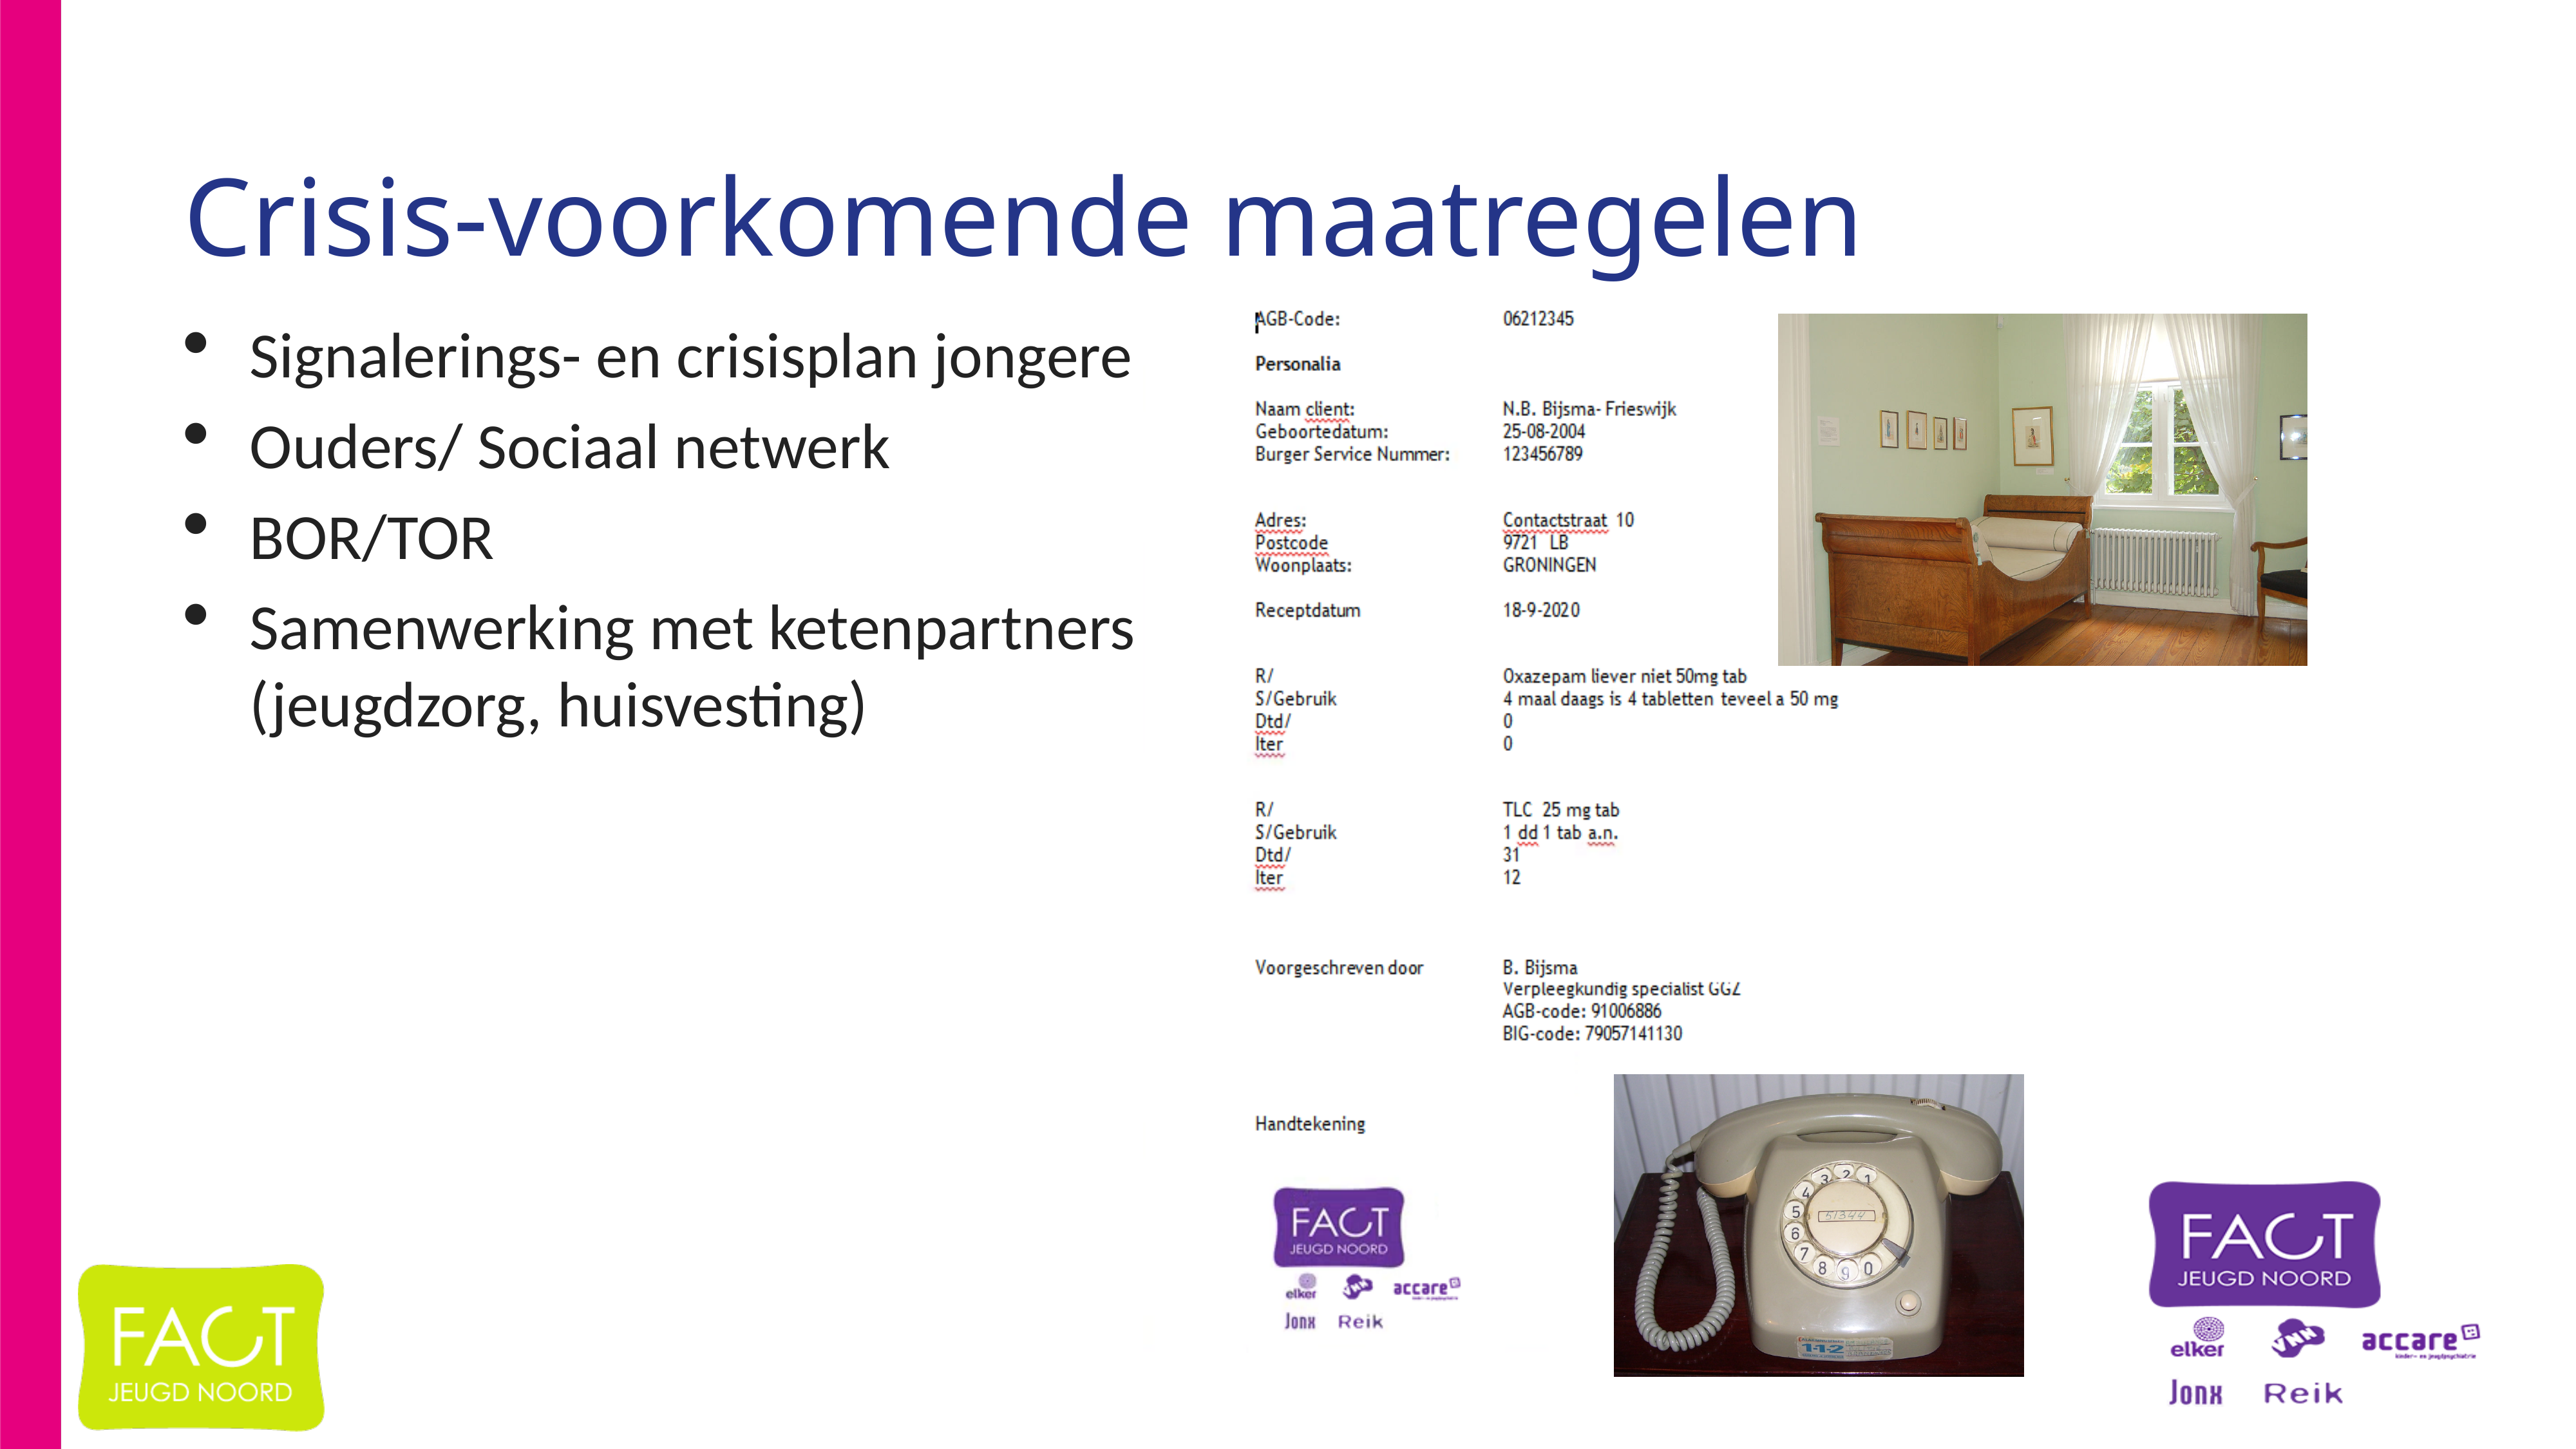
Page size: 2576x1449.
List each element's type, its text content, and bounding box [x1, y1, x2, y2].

title Crisis-voorkomende maatregelen [178, 92, 2398, 335]
list Signalerings- en crisisplan jongere Ouders/ Sociaal netwerk BOR/TOR Samenwerking met ketenpartners (jeugdzorg, huisvesting) [176, 146, 1143, 998]
picture [0, 0, 2576, 1449]
